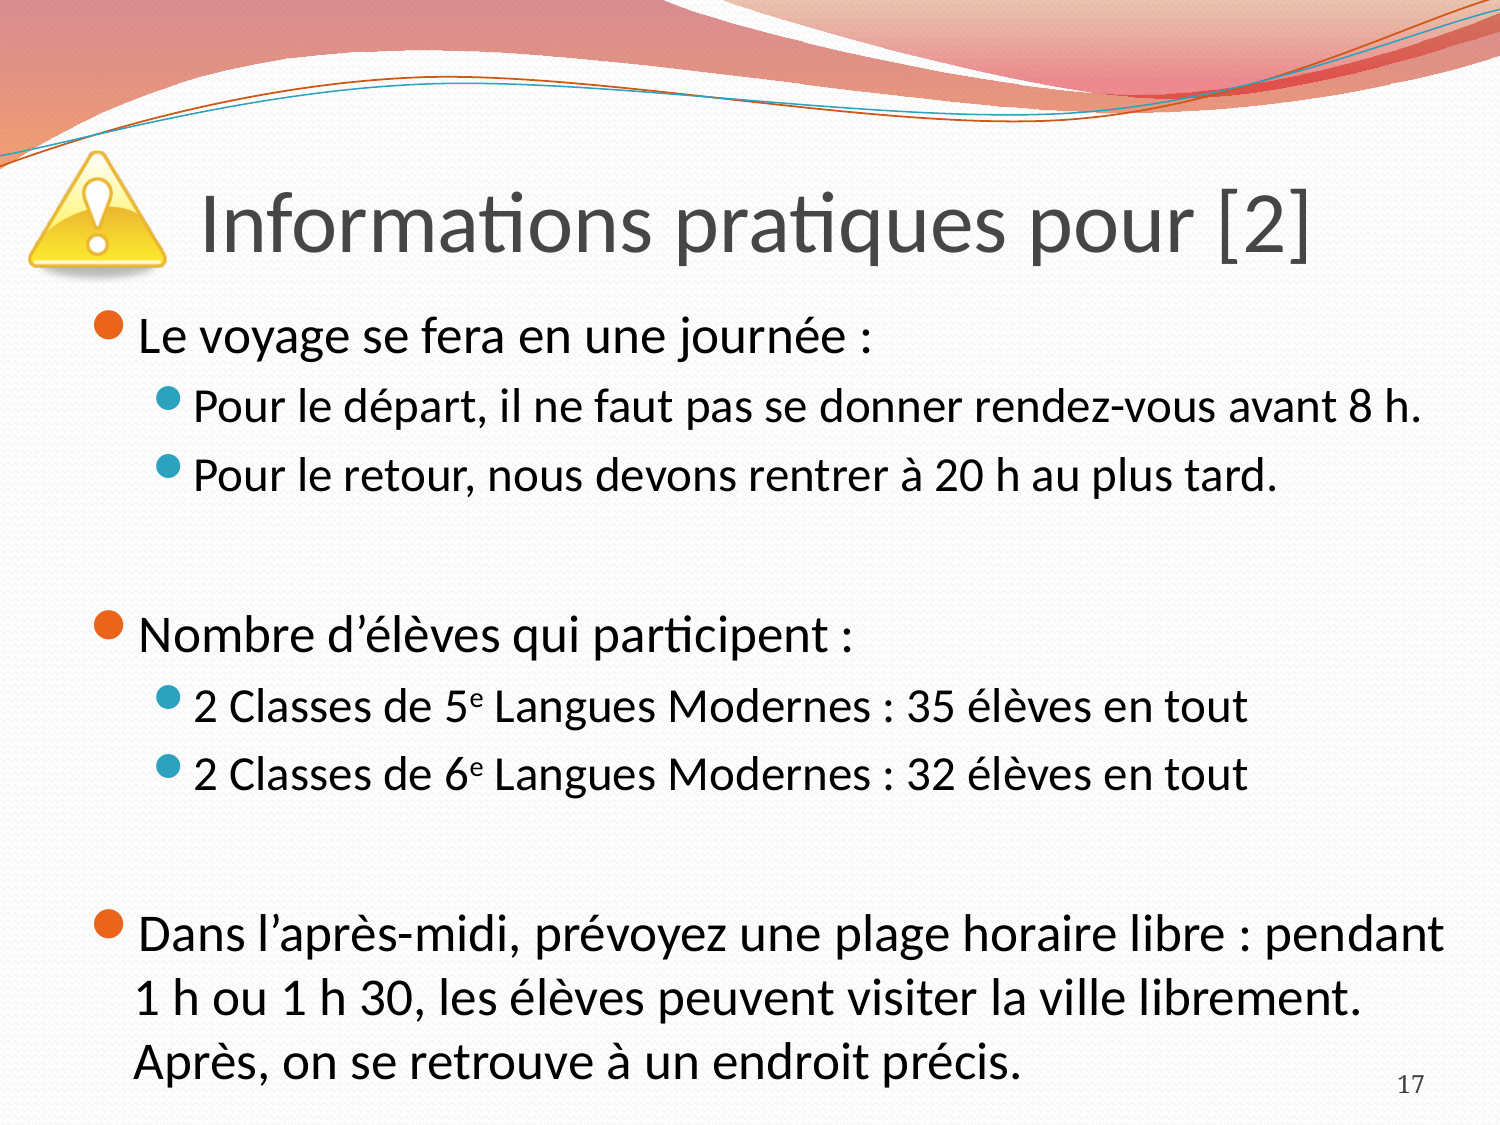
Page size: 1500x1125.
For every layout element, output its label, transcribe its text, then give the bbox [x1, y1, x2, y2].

picture [23, 134, 172, 284]
slide_number 17 [1299, 1042, 1425, 1103]
title Informations pratiques pour [2] [199, 82, 1425, 270]
list Le voyage se fera en une journée : Pour le départ, il ne faut pas se donner rendez-vous avant 8 h. Pour le retour, nous devons rentrer à 20 h au plus tard. Nombre d’élèves qui participent : 2 Classes de 5e Langues Modernes : 35 élèves en tout 2 Classes de 6e Langues Modernes : 32 élèves en tout Dans l’après-midi, prévoyez une plage horaire libre : pendant 1 h ou 1 h 30, les élèves peuvent visiter la ville librement. Après, on se retrouve à un endroit précis. [75, 292, 1471, 1101]
